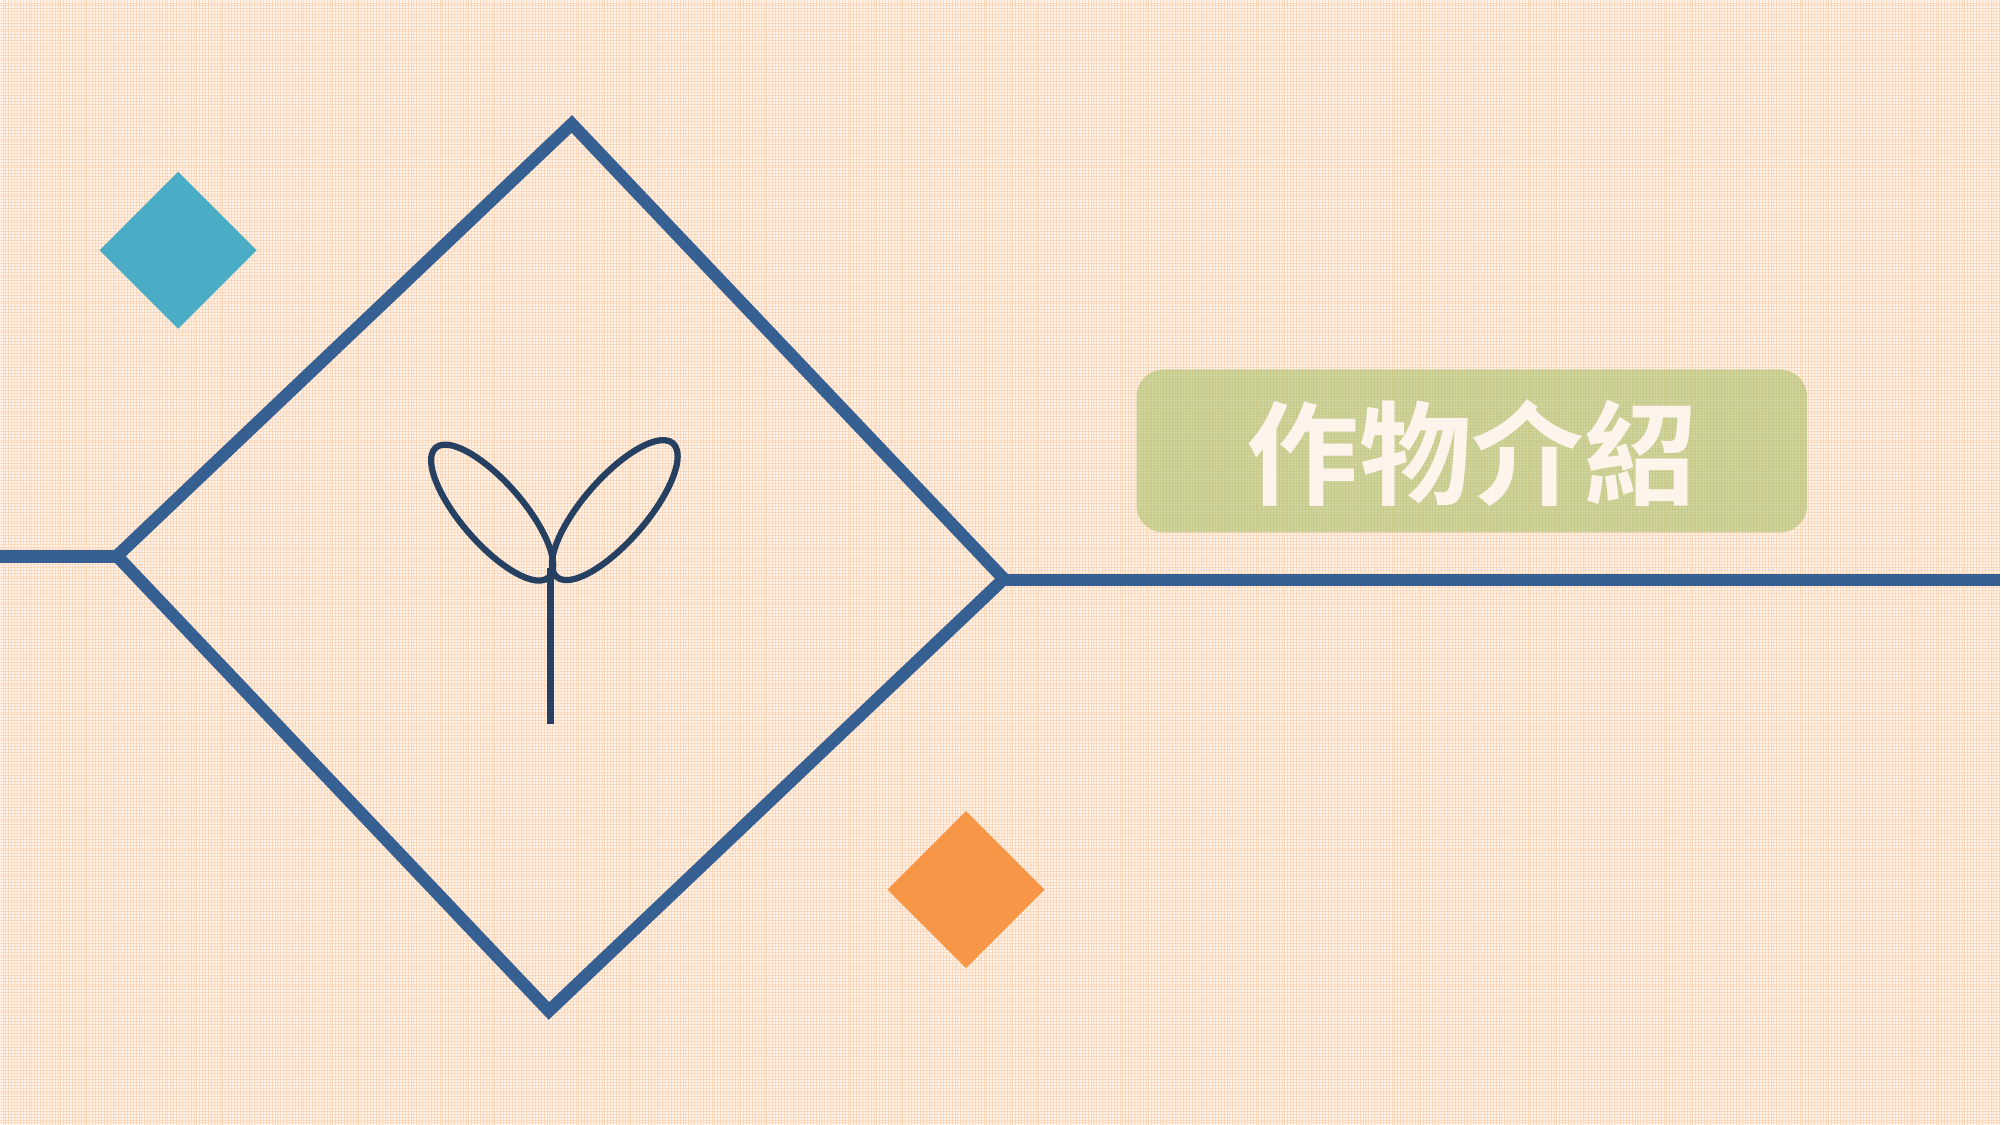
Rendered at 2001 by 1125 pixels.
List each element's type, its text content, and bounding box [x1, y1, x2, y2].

text_box 作物介紹 [1136, 369, 1808, 533]
text_box [550, 439, 679, 582]
text_box [430, 443, 552, 582]
text_box [886, 809, 1047, 970]
text_box [98, 170, 259, 331]
text_box [117, 122, 1004, 1013]
